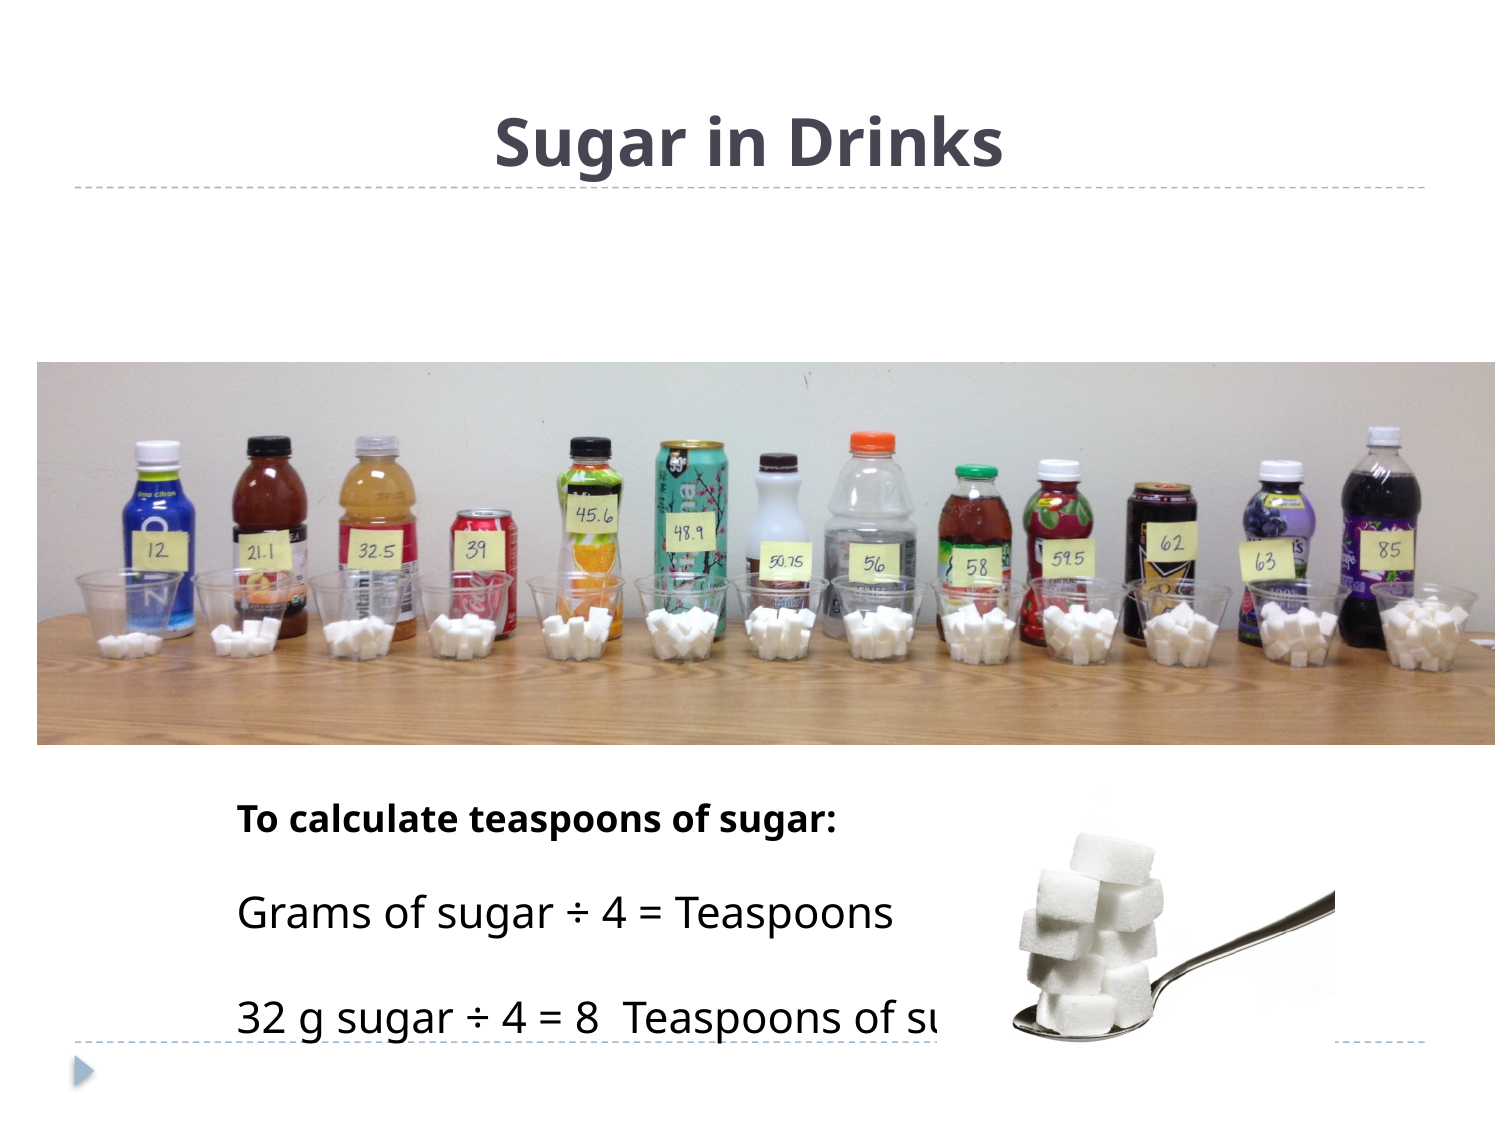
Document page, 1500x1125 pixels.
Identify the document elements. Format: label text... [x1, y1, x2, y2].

picture [937, 787, 1335, 1078]
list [37, 362, 1495, 745]
text_box To calculate teaspoons of sugar: Grams of sugar ÷ 4 = Teaspoons 32 g sugar ÷ 4 = 8 Teaspoons of sugar [221, 787, 937, 1050]
title Sugar in Drinks [75, 24, 1425, 188]
